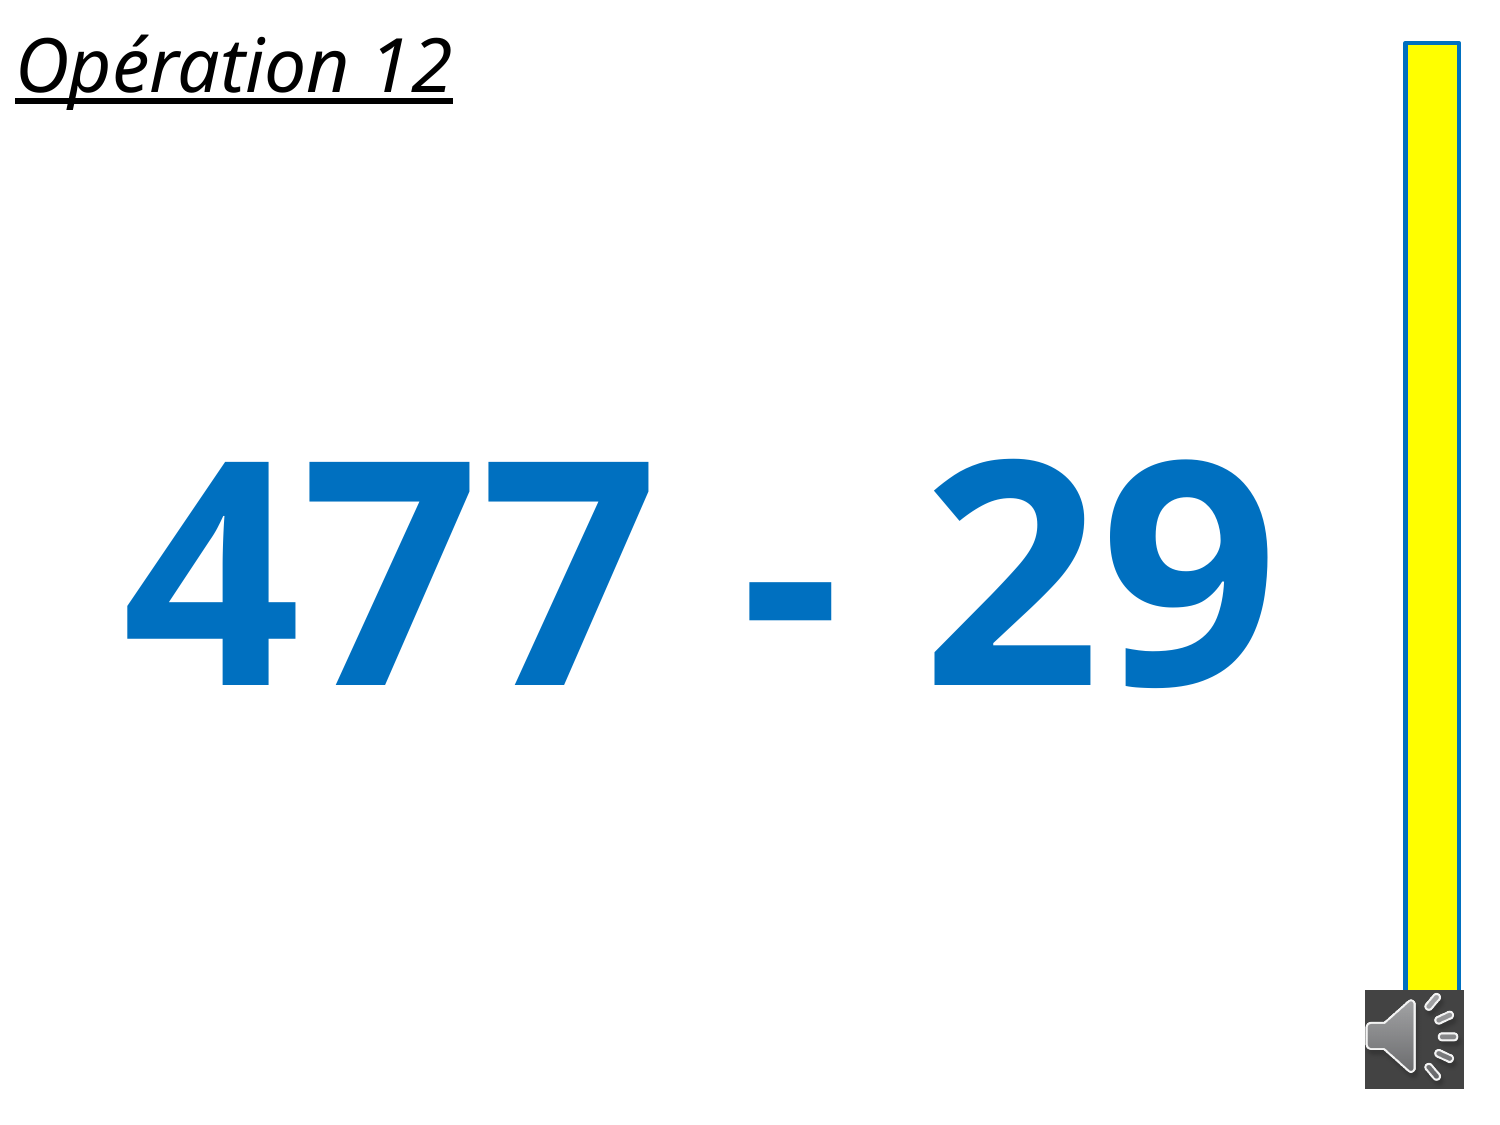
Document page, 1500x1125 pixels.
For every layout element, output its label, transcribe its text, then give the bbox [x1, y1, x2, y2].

text_box [1403, 41, 1461, 987]
title Opération 12 [0, 0, 502, 126]
picture [1364, 989, 1465, 1090]
text_box 477 - 29 [0, 365, 1403, 756]
